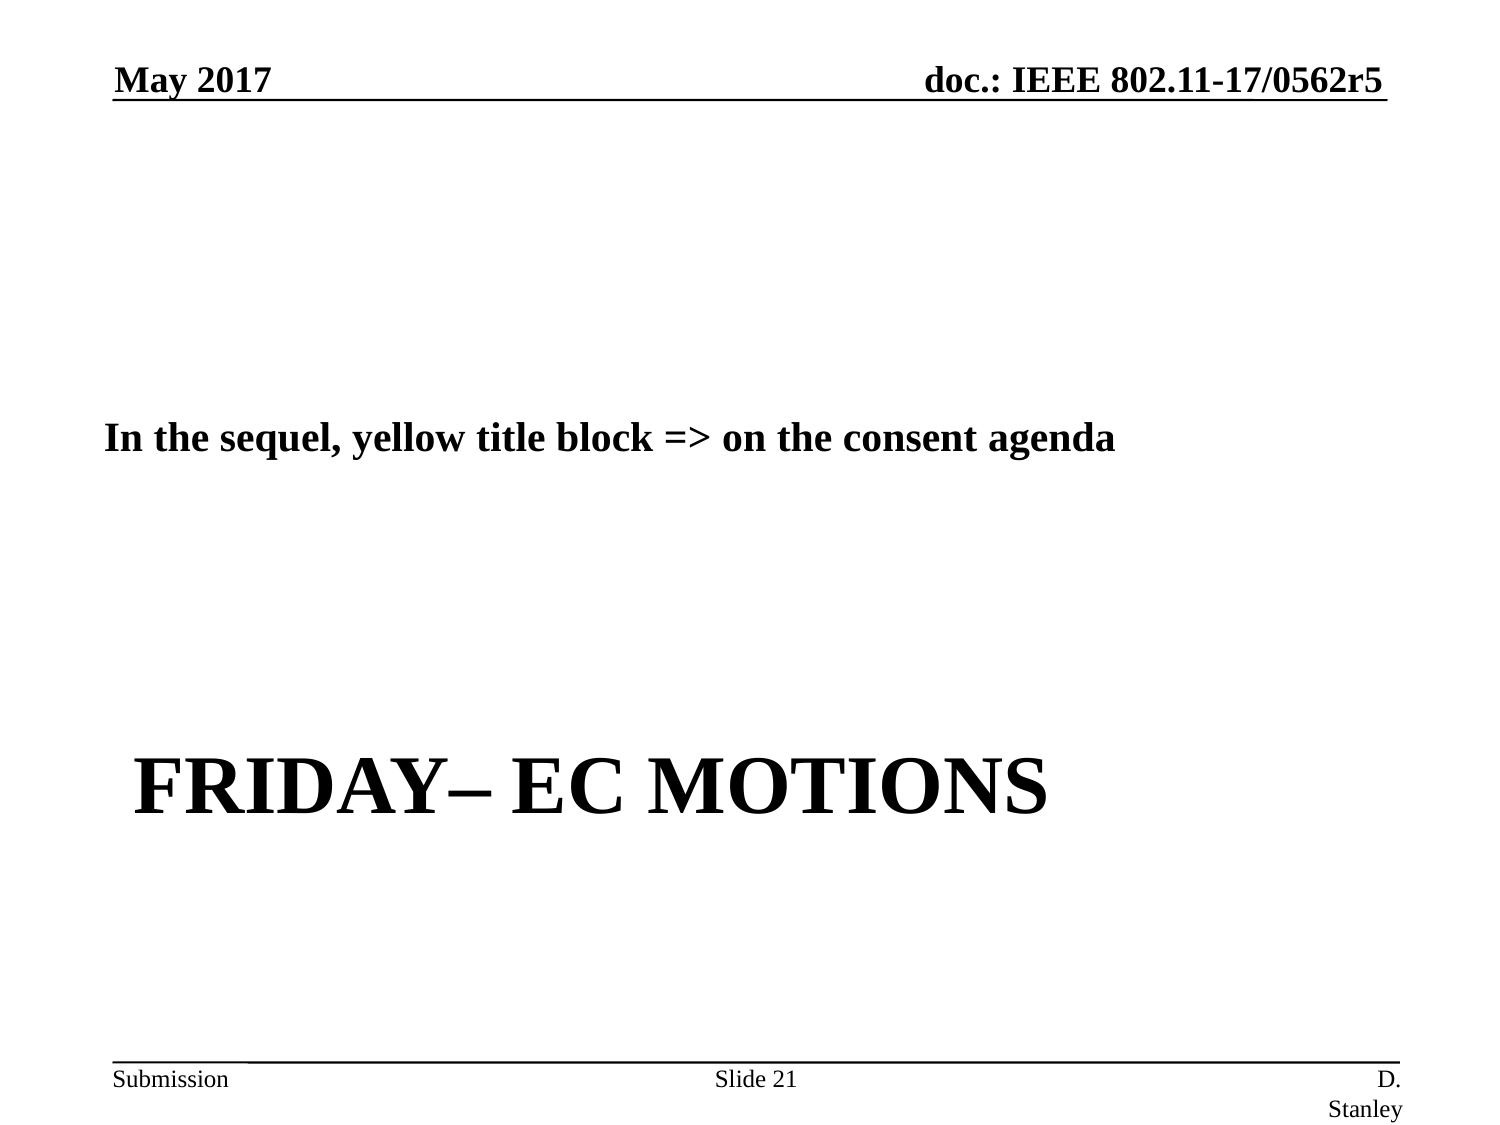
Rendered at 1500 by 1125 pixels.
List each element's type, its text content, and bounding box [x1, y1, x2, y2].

title Friday– EC Motions [118, 722, 1394, 947]
slide_number Slide 21 [712, 1061, 800, 1093]
list In the sequel, yellow title block => on the consent agenda [88, 221, 1364, 468]
footer D. Stanley, HP Enterprise [1324, 1061, 1402, 1093]
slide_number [114, 54, 374, 101]
